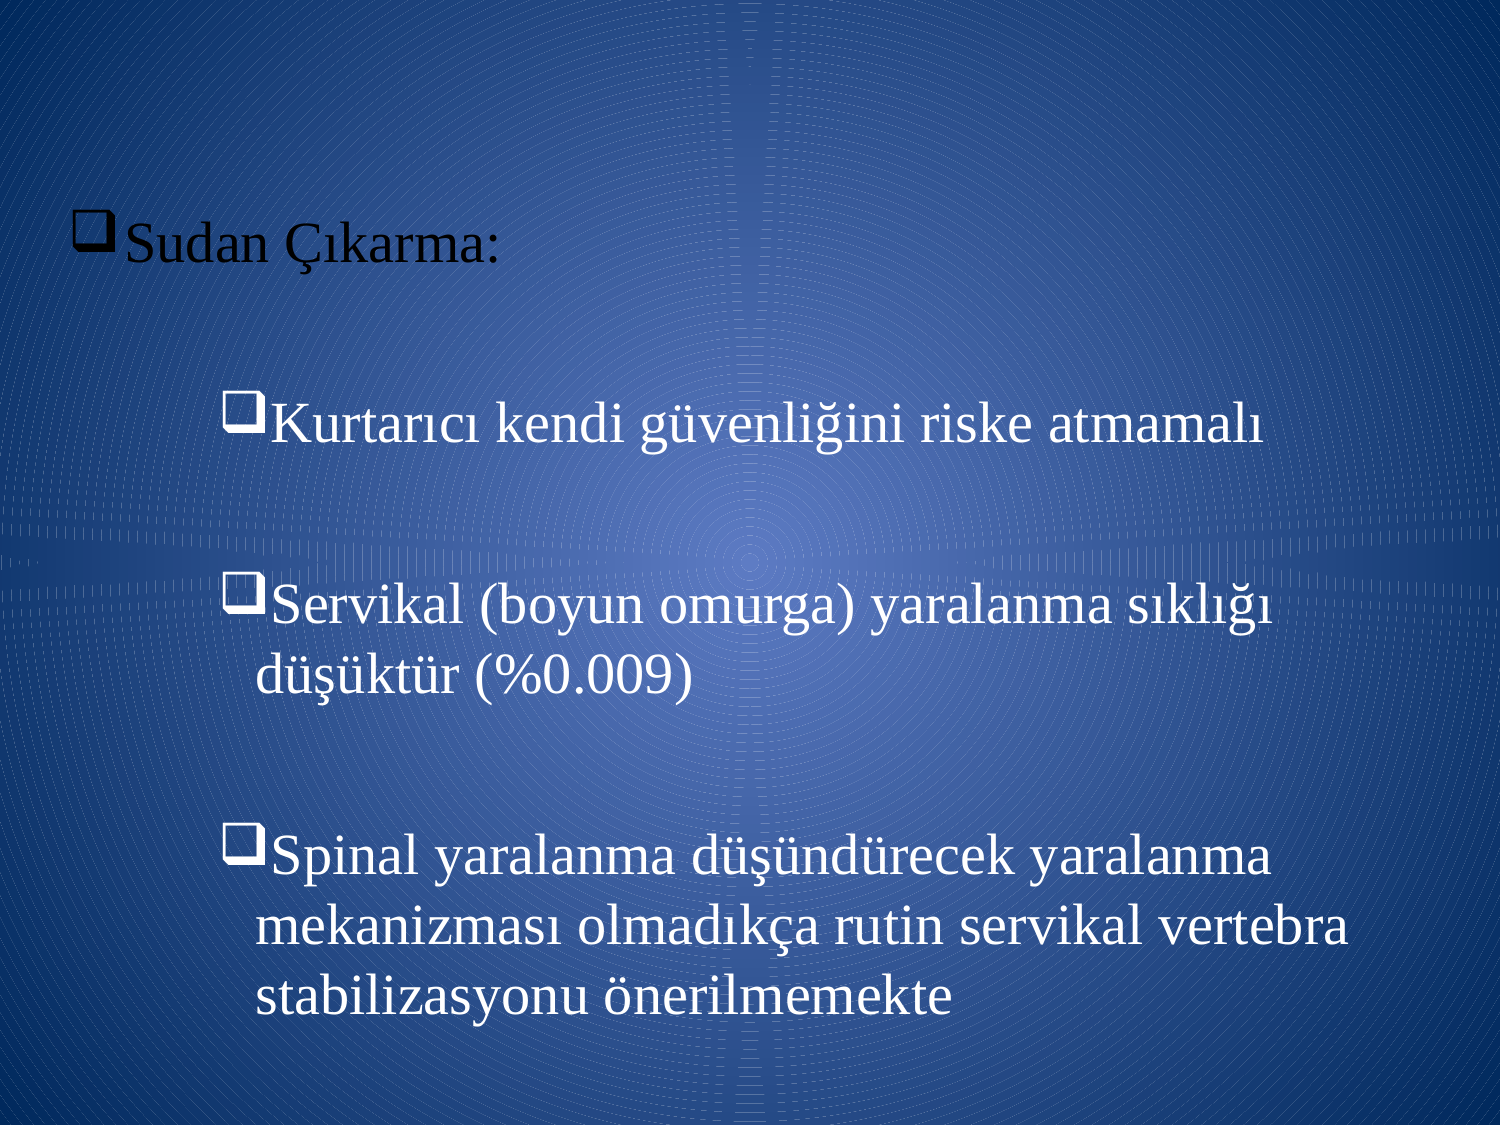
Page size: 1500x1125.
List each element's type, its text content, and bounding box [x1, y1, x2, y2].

list Sudan Çıkarma: Kurtarıcı kendi güvenliğini riske atmamalı Servikal (boyun omurga) yaralanma sıklığı düşüktür (%0.009) Spinal yaralanma düşündürecek yaralanma mekanizması olmadıkça rutin servikal vertebra stabilizasyonu önerilmemekte [53, 196, 1459, 1047]
